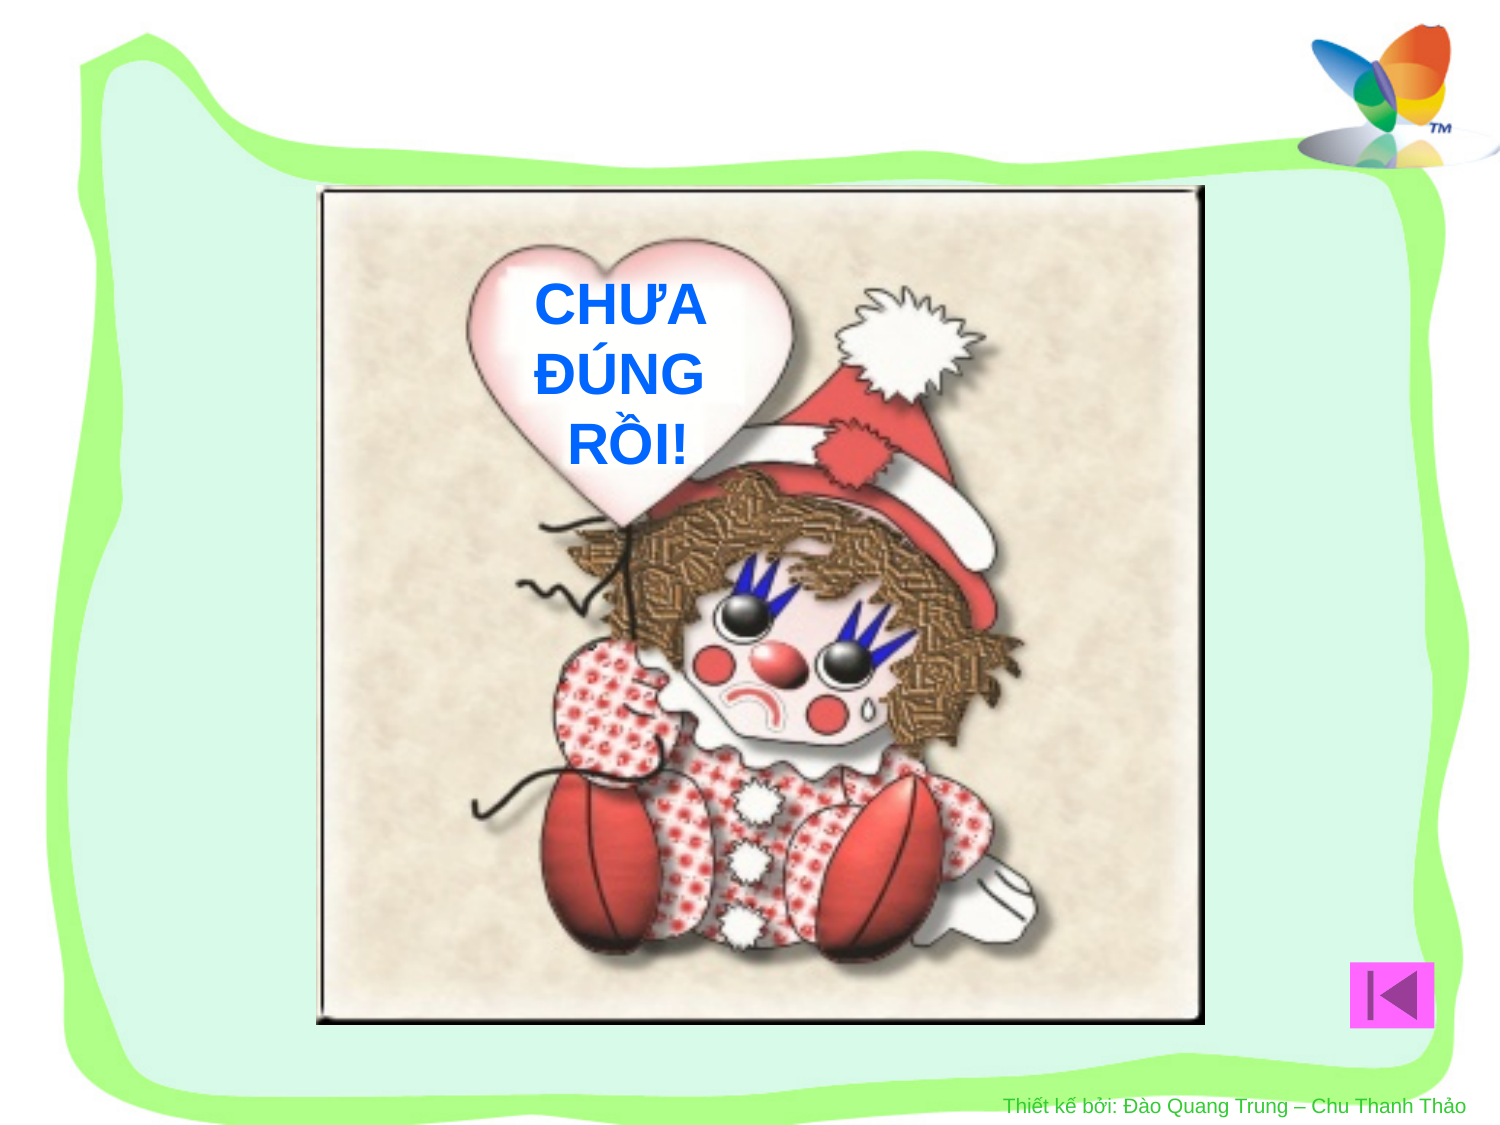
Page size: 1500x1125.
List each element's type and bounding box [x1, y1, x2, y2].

text_box [1350, 962, 1435, 1029]
picture [0, 0, 1500, 1125]
